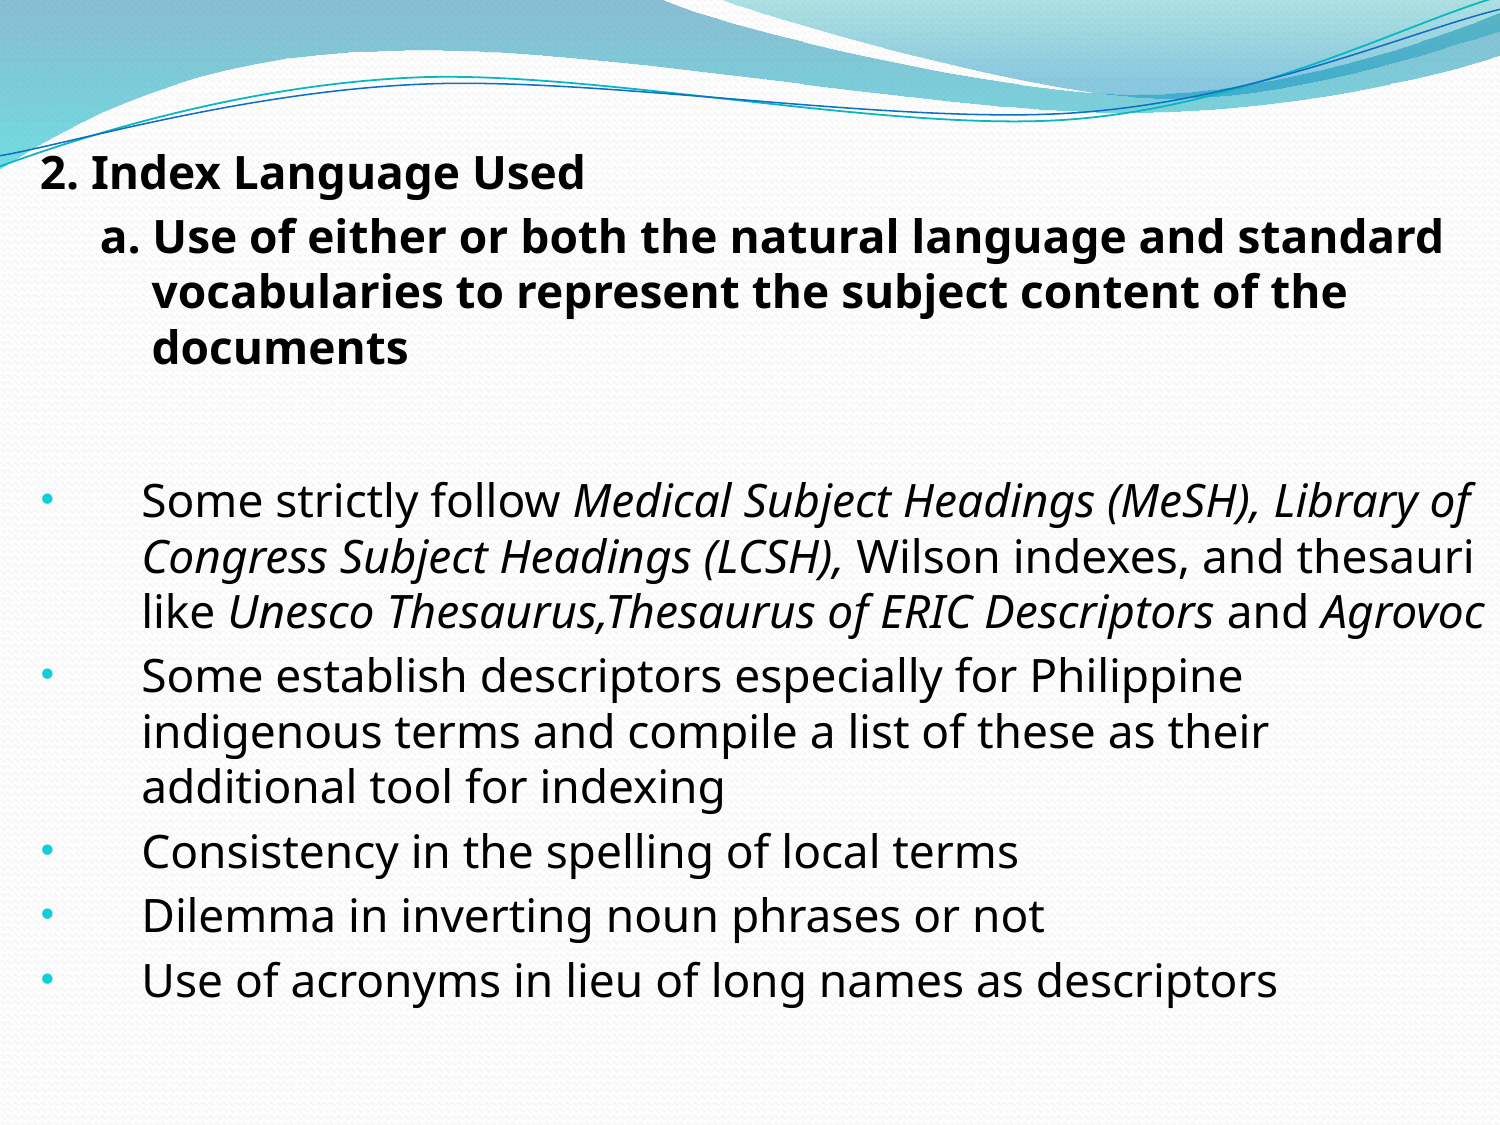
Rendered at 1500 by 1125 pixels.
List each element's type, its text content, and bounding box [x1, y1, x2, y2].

list 2. Index Language Used a. Use of either or both the natural language and standard vocabularies to represent the subject content of the documents Some strictly follow Medical Subject Headings (MeSH), Library of Congress Subject Headings (LCSH), Wilson indexes, and thesauri like Unesco Thesaurus,Thesaurus of ERIC Descriptors and Agrovoc Some establish descriptors especially for Philippine indigenous terms and compile a list of these as their additional tool for indexing Consistency in the spelling of local terms Dilemma in inverting noun phrases or not Use of acronyms in lieu of long names as descriptors [24, 50, 1500, 1063]
